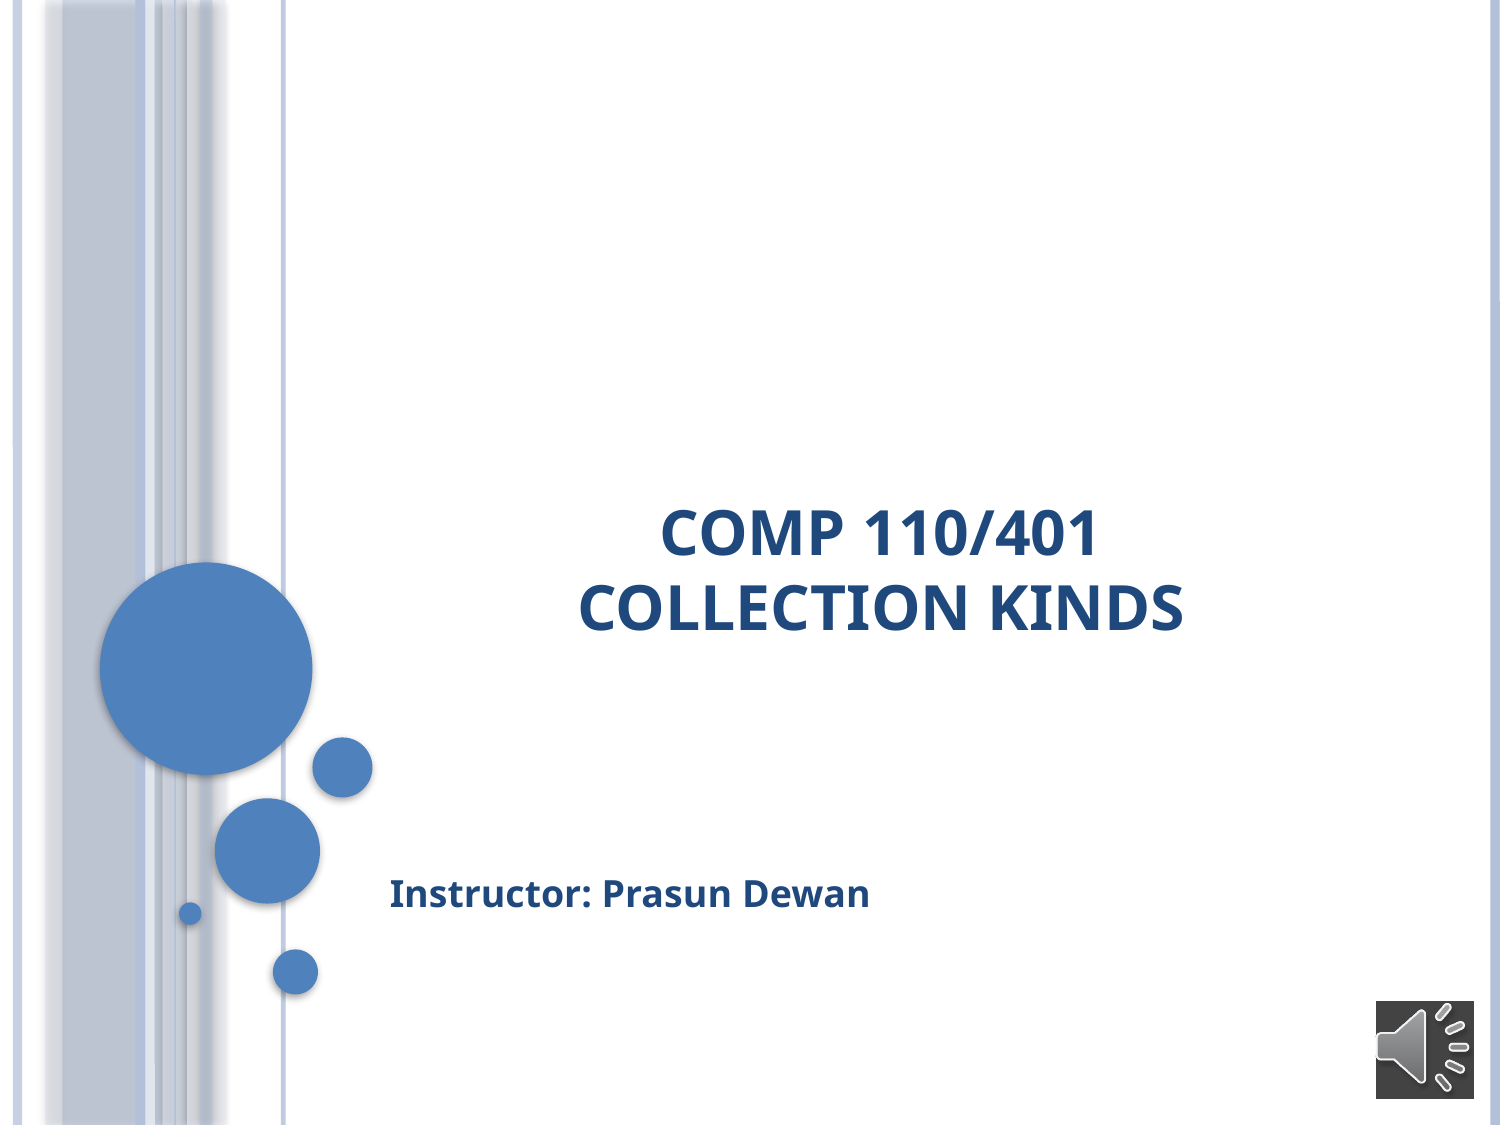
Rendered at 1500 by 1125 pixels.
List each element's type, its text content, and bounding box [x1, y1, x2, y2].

picture [1374, 999, 1476, 1101]
title Comp 110/401 Collection Kinds [375, 412, 1388, 724]
subtitle Instructor: Prasun Dewan [375, 862, 1388, 1046]
